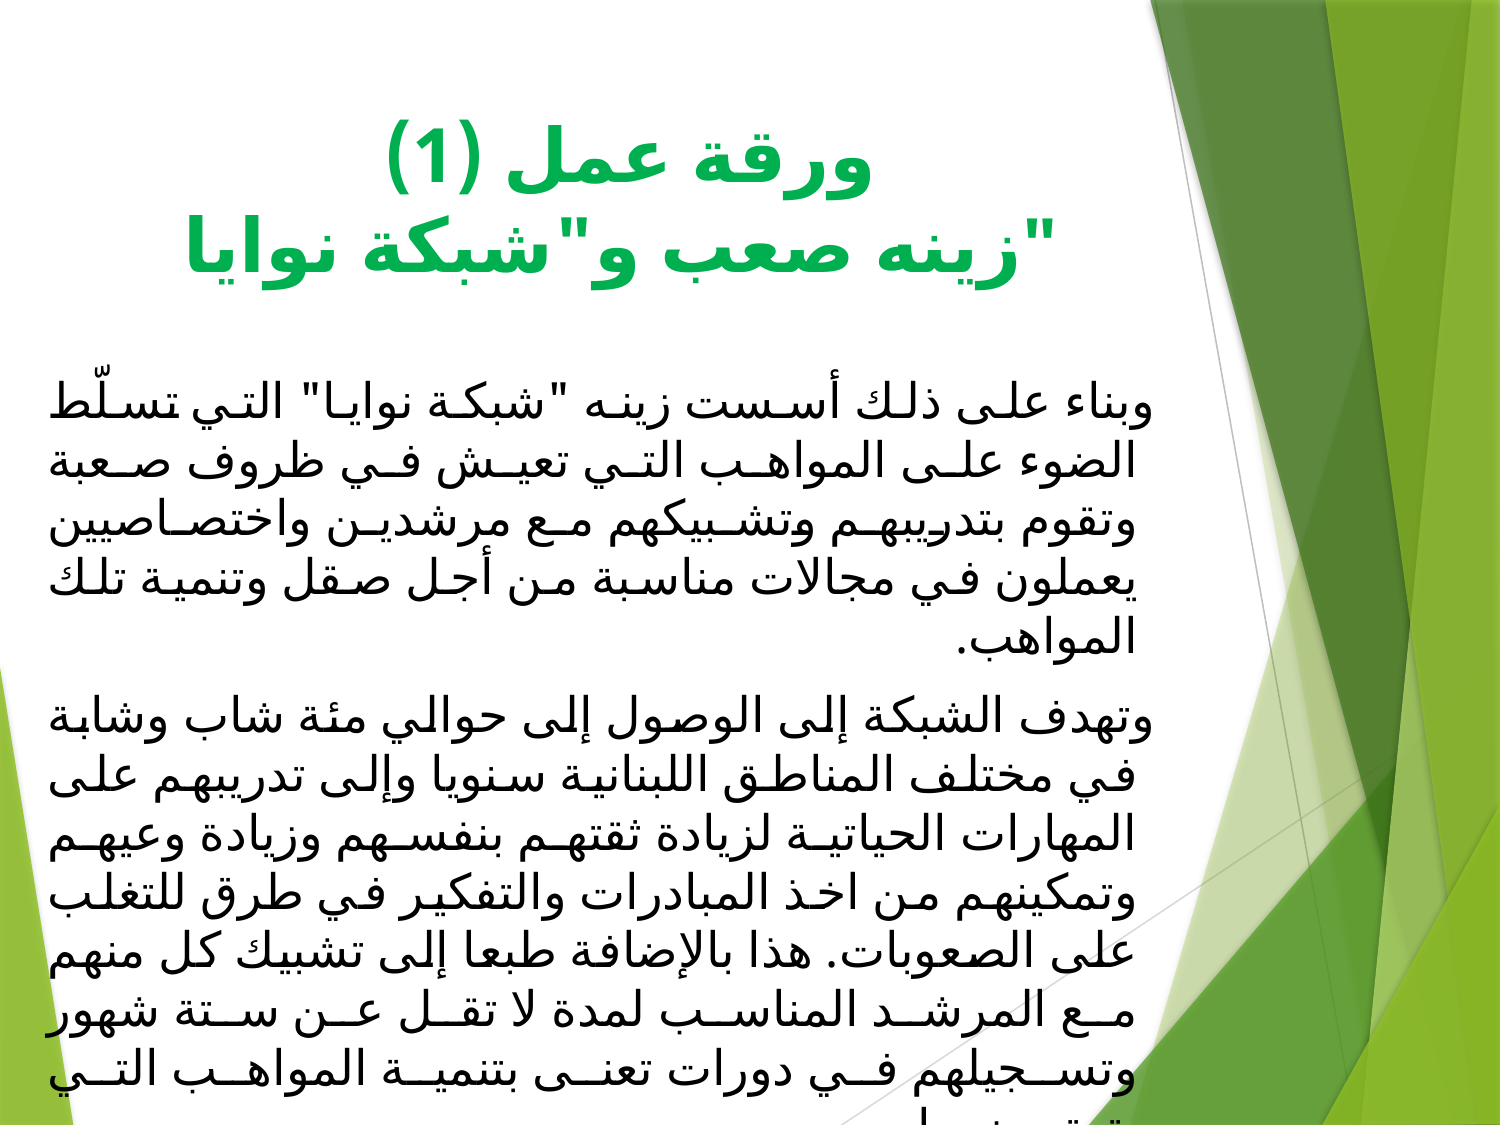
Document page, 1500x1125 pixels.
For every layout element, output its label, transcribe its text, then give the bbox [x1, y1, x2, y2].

title ورقة عمل (1) زينه صعب و"شبكة نوايا" [99, 99, 1142, 317]
list وبناء على ذلك أسست زينه "شبكة نوايا" التي تسلّط الضوء على المواهب التي تعيش في ظروف صعبة وتقوم بتدريبهم وتشبيكهم مع مرشدين واختصاصيين يعملون في مجالات مناسبة من أجل صقل وتنمية تلك المواهب. وتهدف الشبكة إلى الوصول إلى حوالي مئة شاب وشابة في مختلف المناطق اللبنانية سنويا وإلى تدريبهم على المهارات الحياتية لزيادة ثقتهم بنفسهم وزيادة وعيهم وتمكينهم من اخذ المبادرات والتفكير في طرق للتغلب على الصعوبات. هذا بالإضافة طبعا إلى تشبيك كل منهم مع المرشد المناسب لمدة لا تقل عن ستة شهور وتسجيلهم في دورات تعنى بتنمية المواهب التي يتمتعون بها. [33, 361, 1209, 1125]
